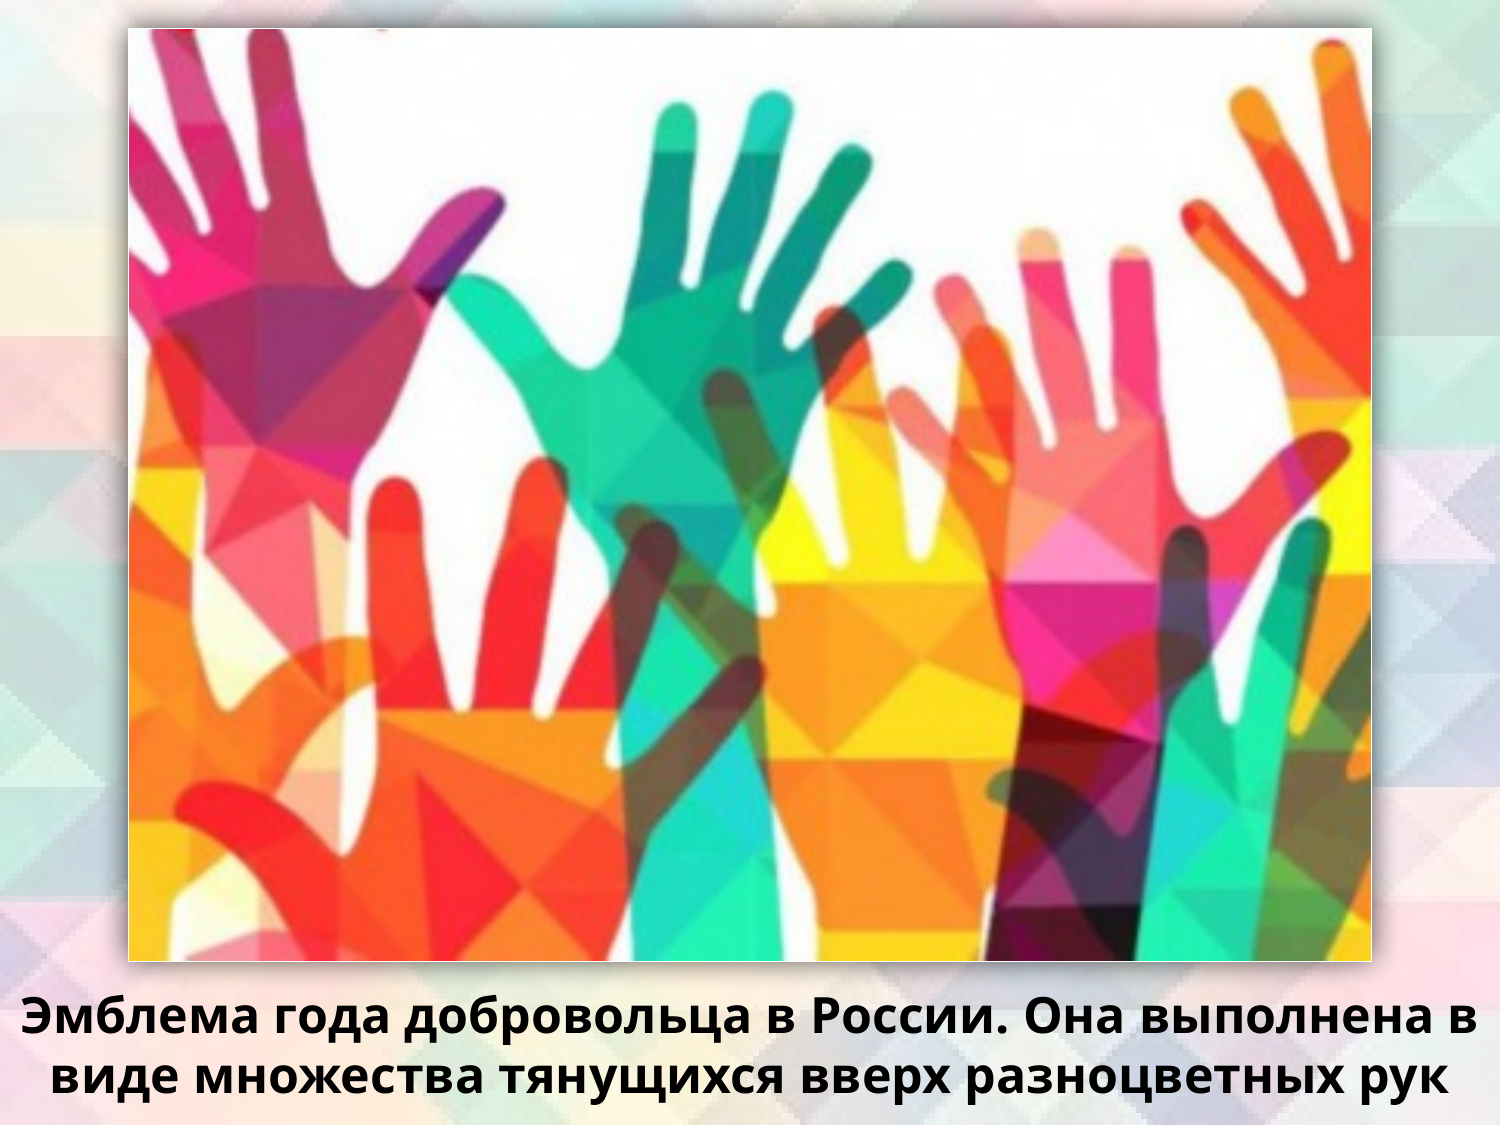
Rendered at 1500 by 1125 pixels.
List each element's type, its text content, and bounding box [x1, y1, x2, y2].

picture [128, 28, 1372, 962]
text_box Эмблема года добровольца в России. Она выполнена в виде множества тянущихся вверх разноцветных рук [0, 975, 1500, 1111]
